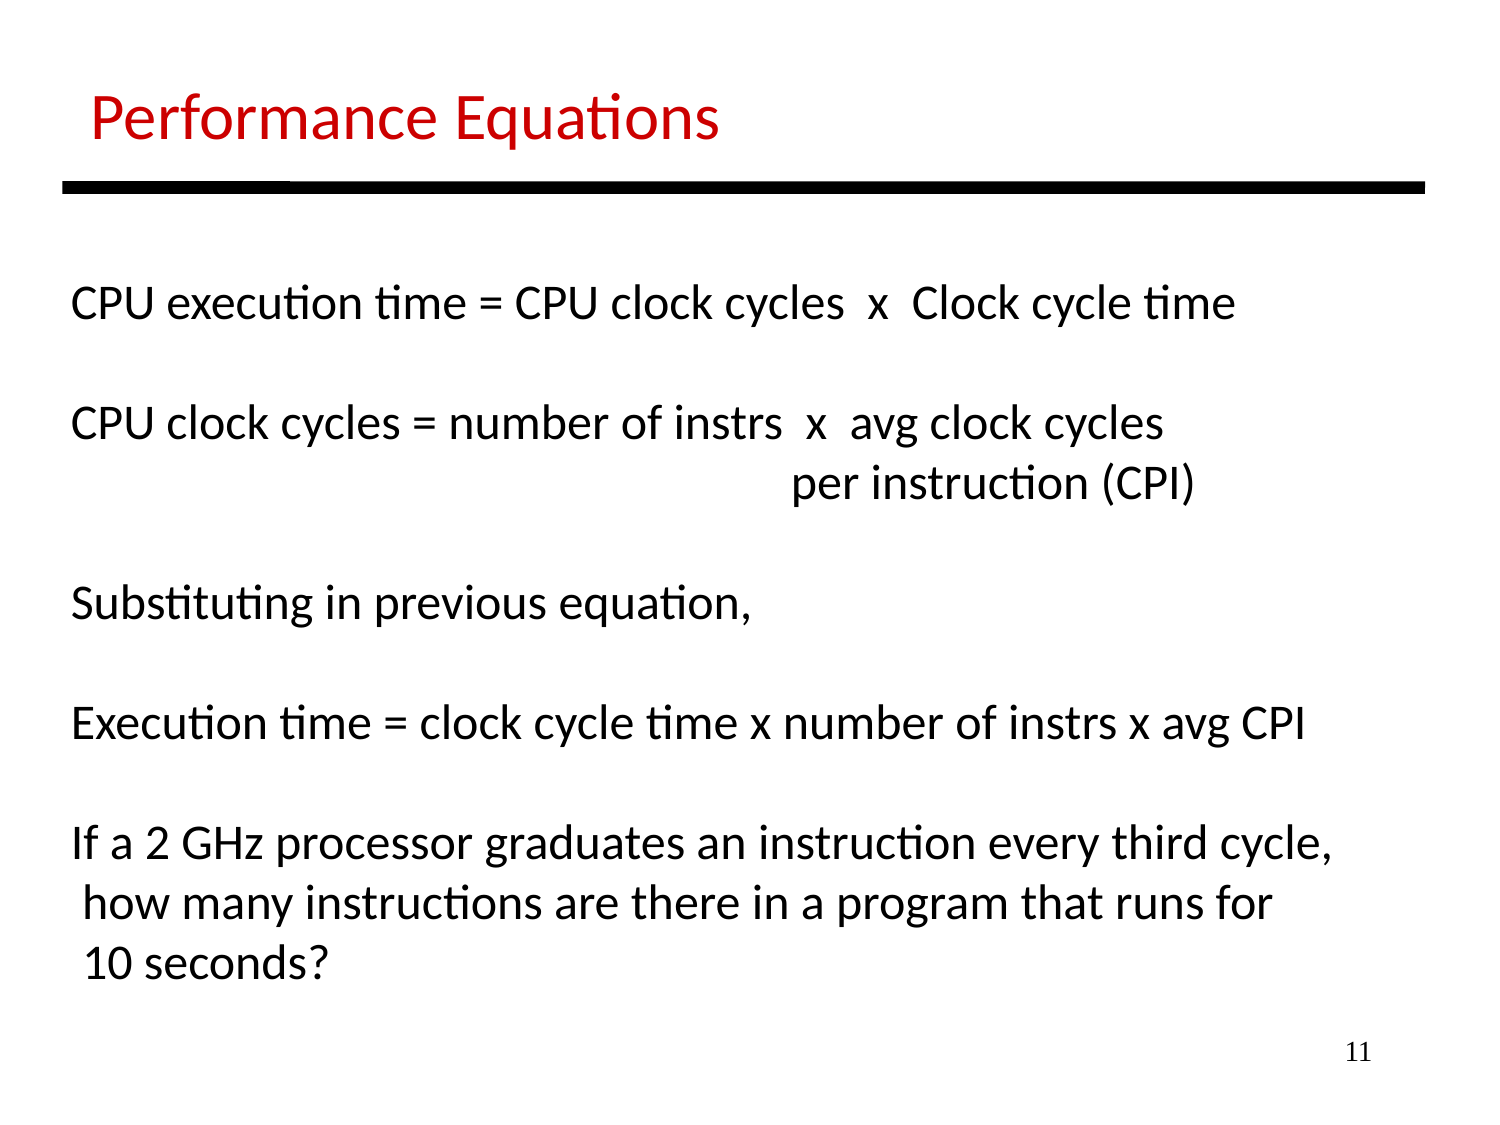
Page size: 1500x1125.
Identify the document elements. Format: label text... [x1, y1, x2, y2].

text_box Performance Equations [75, 65, 736, 160]
text_box CPU execution time = CPU clock cycles x Clock cycle time CPU clock cycles = number of instrs x avg clock cycles per instruction (CPI) Substituting in previous equation, Execution time = clock cycle time x number of instrs x avg CPI If a 2 GHz processor graduates an instruction every third cycle, how many instructions are there in a program that runs for 10 seconds? [56, 262, 1349, 998]
slide_number 11 [1074, 1025, 1388, 1100]
